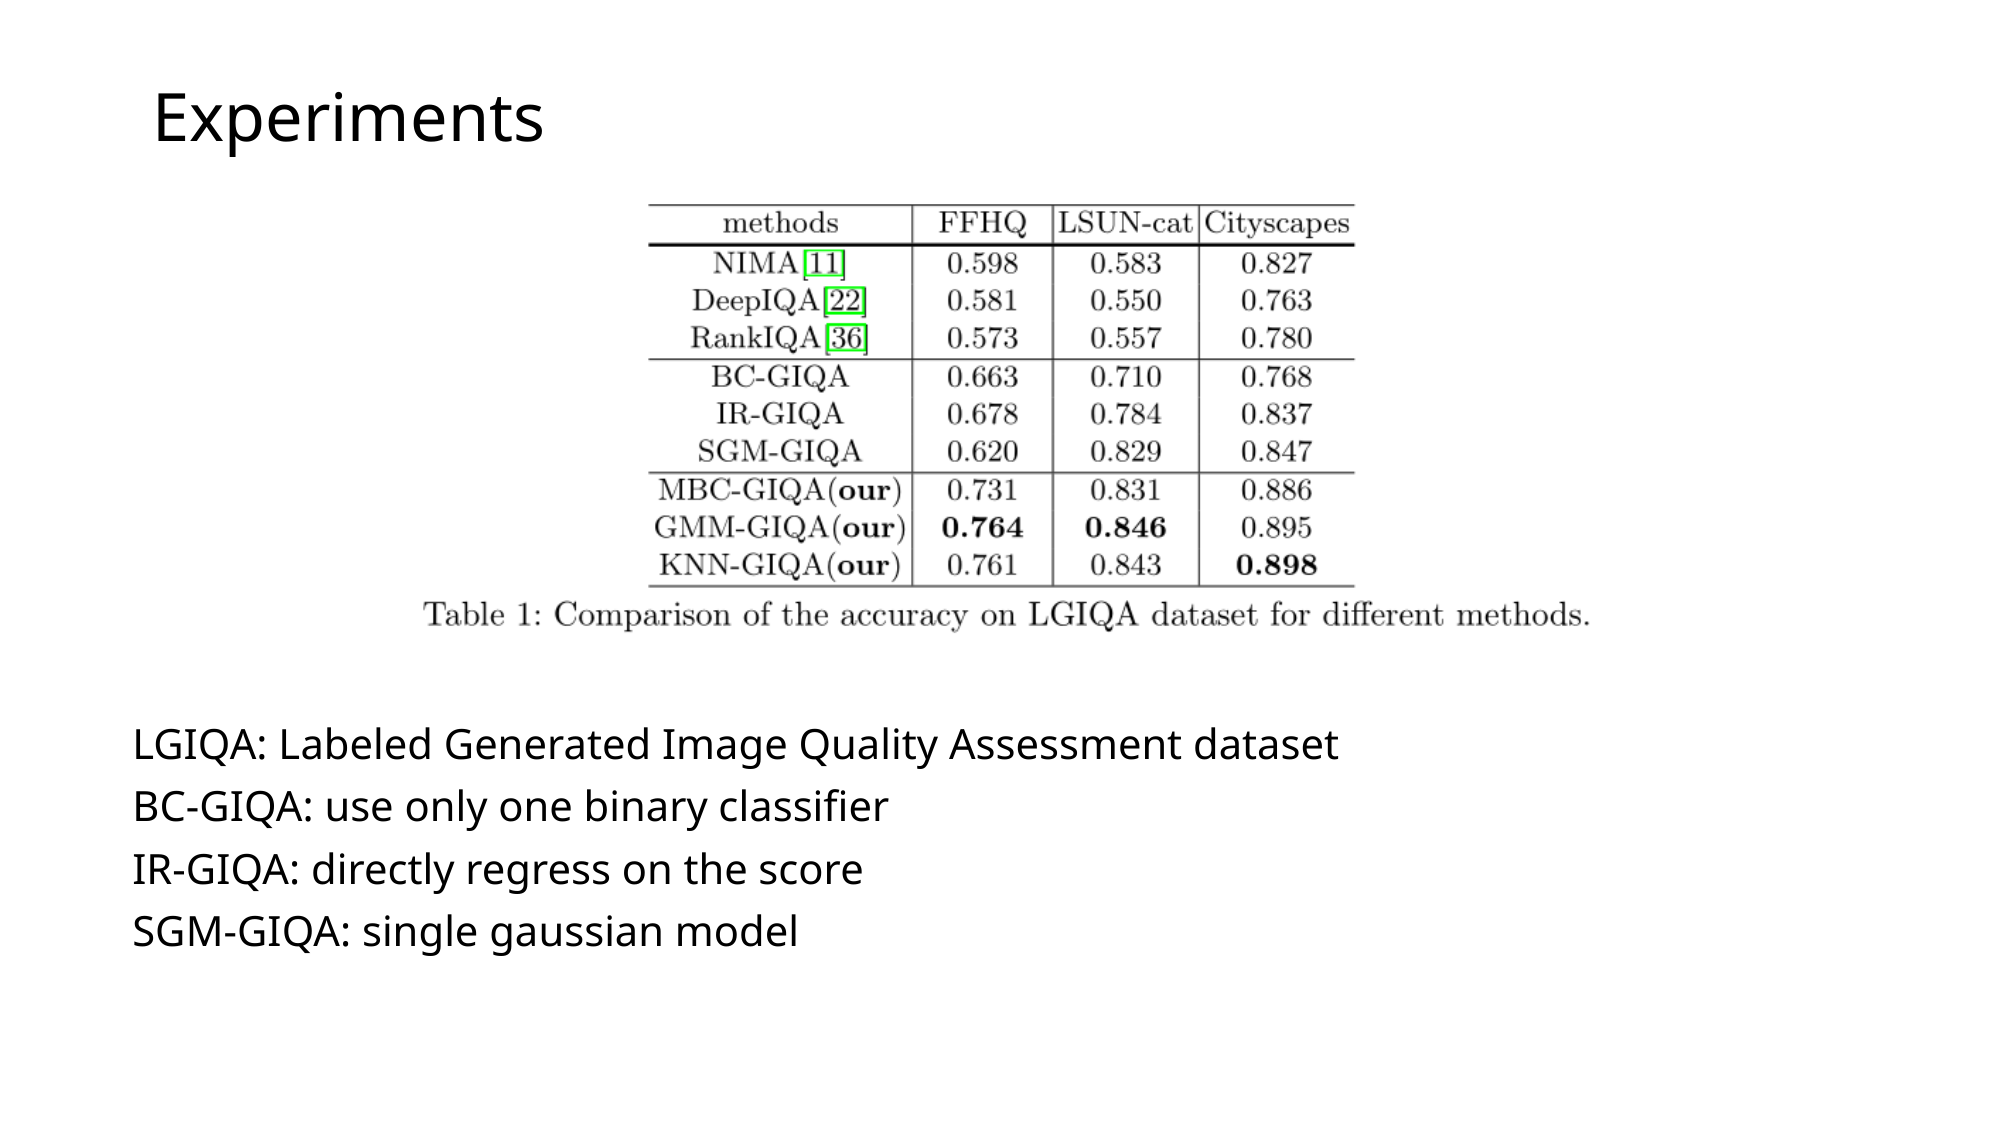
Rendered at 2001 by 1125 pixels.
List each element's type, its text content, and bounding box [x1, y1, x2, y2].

text_box LGIQA: Labeled Generated Image Quality Assessment dataset BC-GIQA: use only one binary classifier IR-GIQA: directly regress on the score SGM-GIQA: single gaussian model [117, 697, 1769, 963]
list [398, 179, 1602, 644]
title Experiments [137, 59, 1863, 180]
